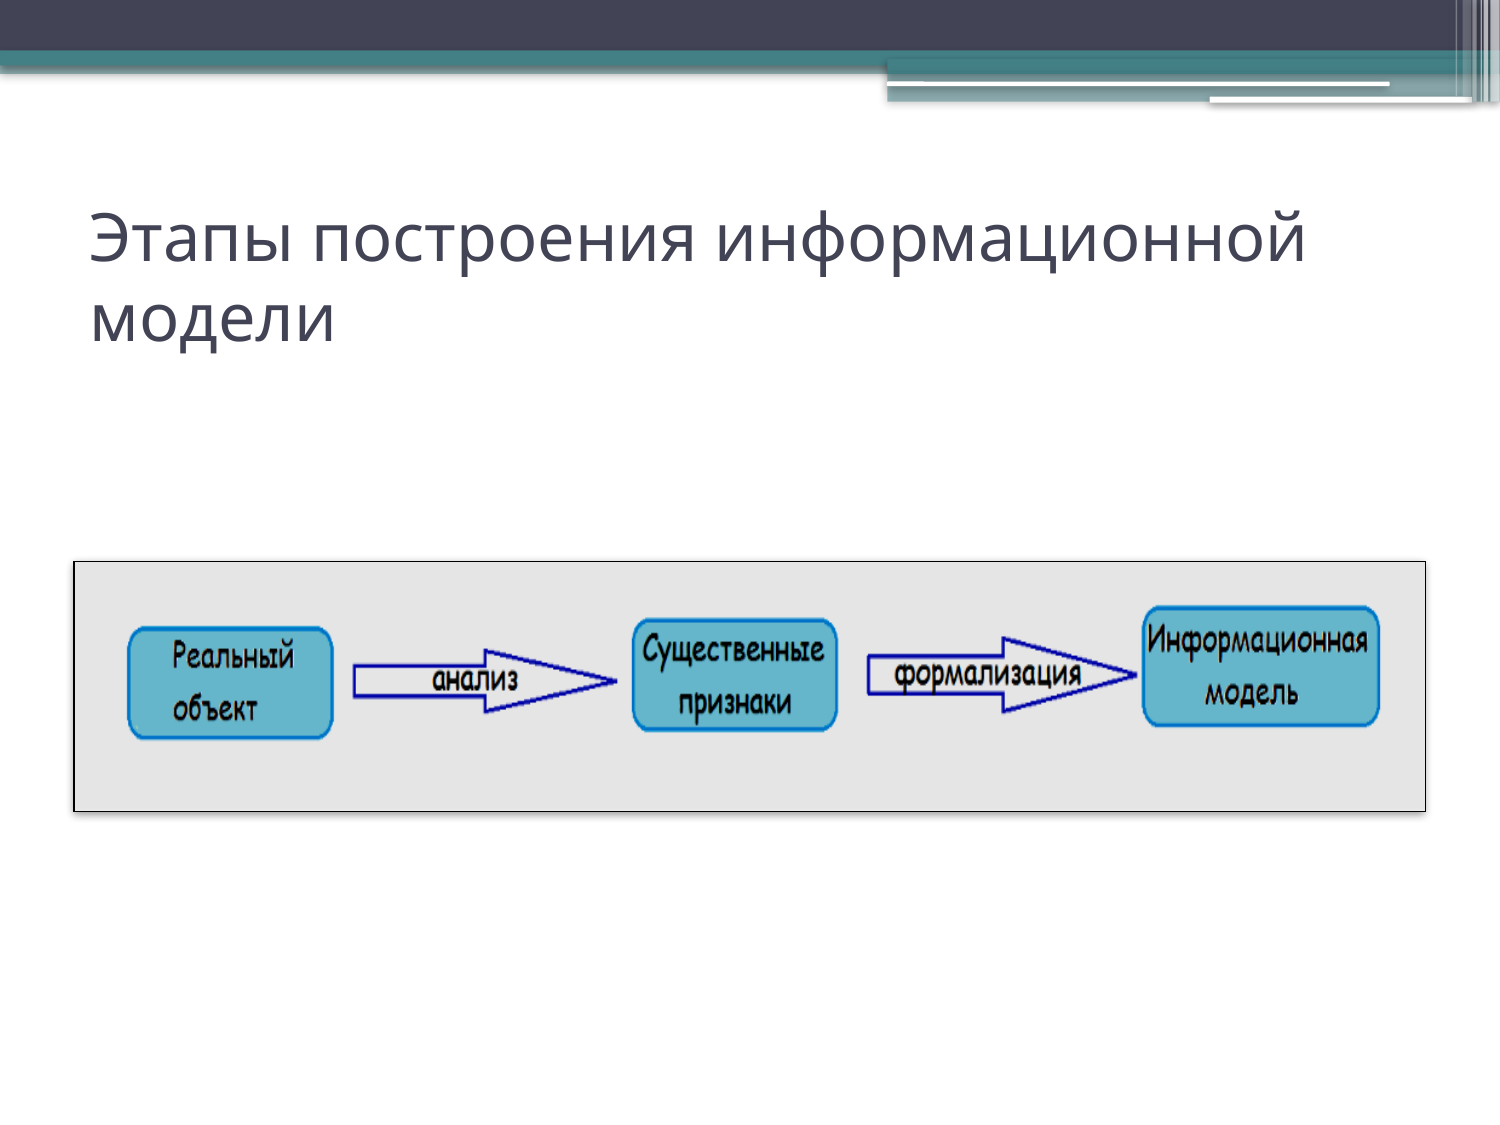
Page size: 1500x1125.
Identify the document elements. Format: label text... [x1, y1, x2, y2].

title Этапы построения информационной модели [75, 187, 1425, 363]
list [74, 562, 1426, 811]
